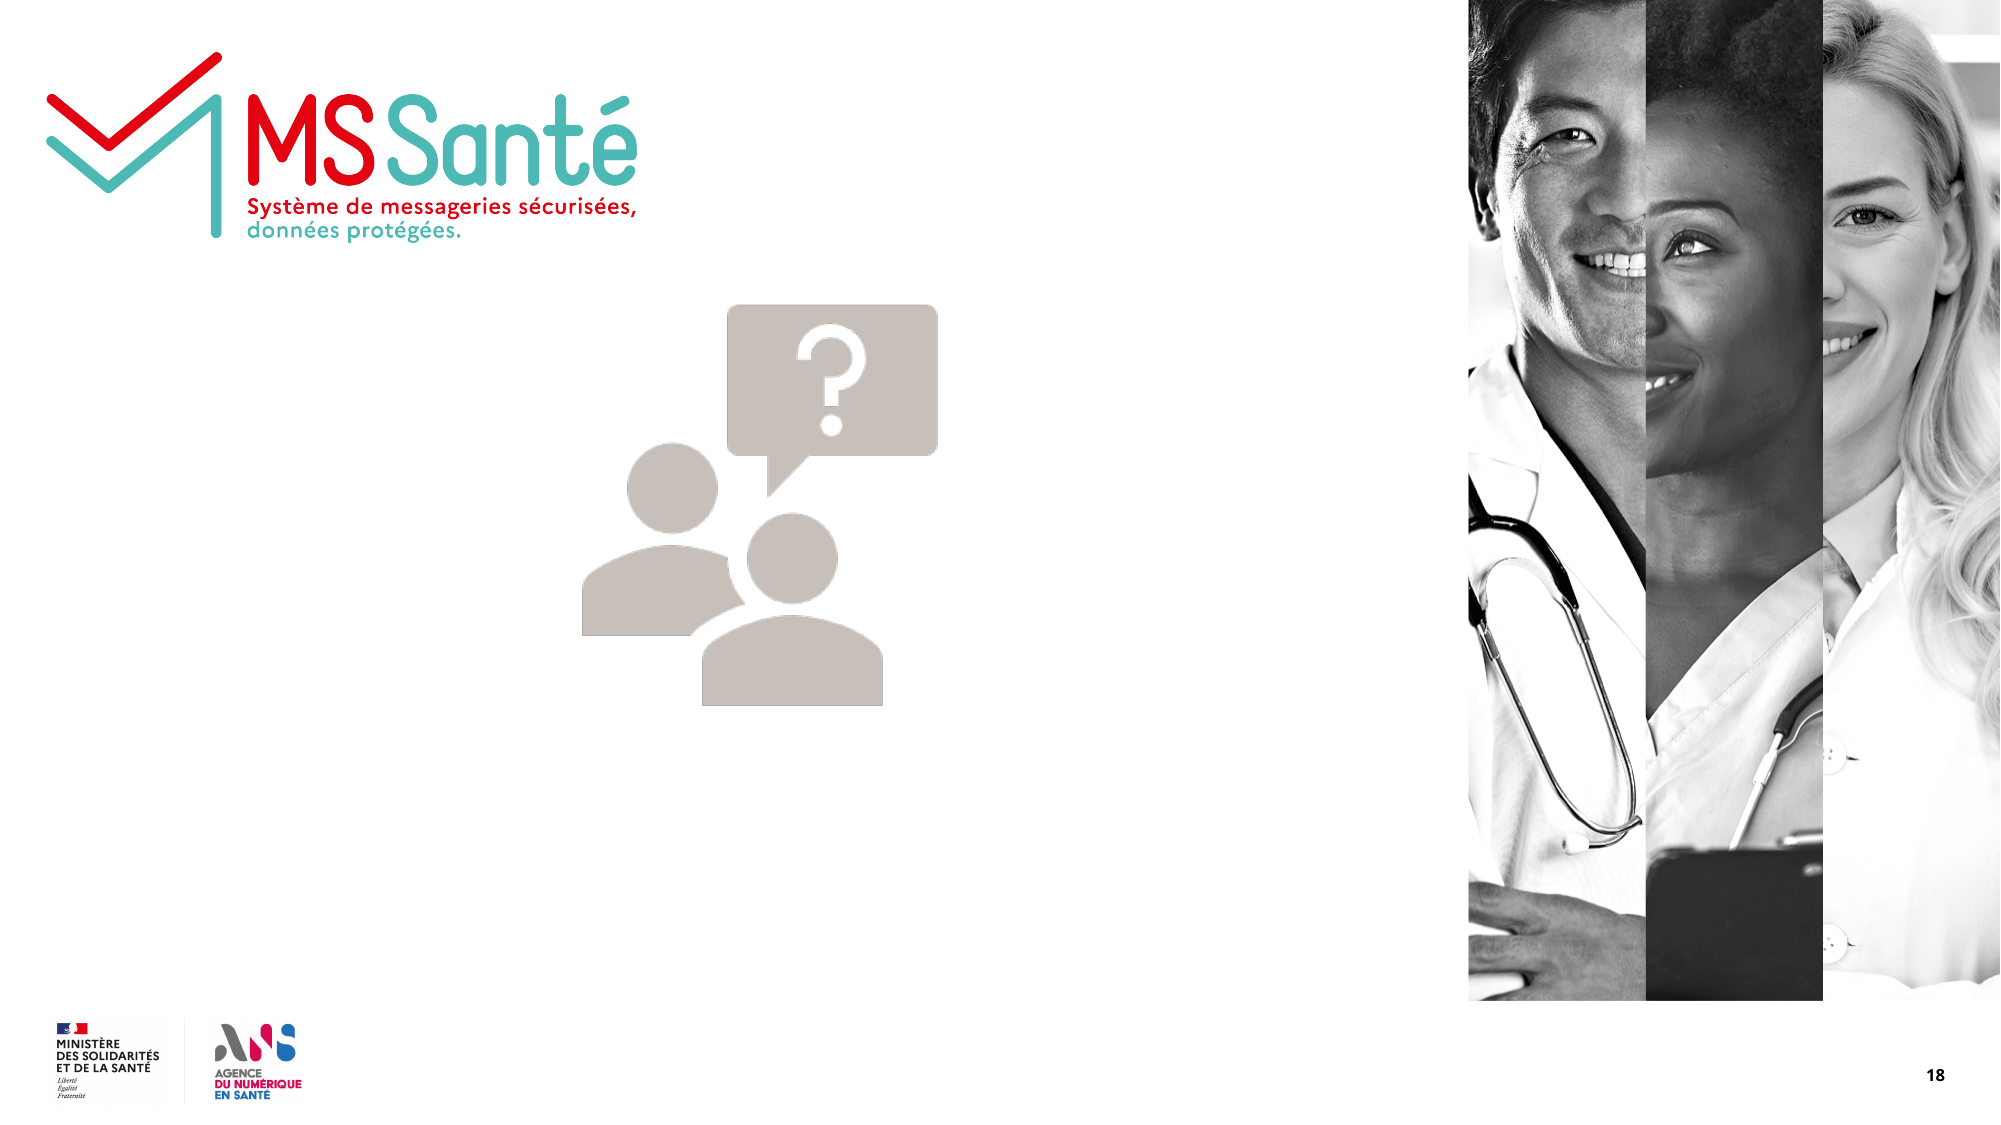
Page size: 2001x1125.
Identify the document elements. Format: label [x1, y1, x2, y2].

picture [46, 1012, 170, 1109]
picture [0, 0, 2000, 1000]
picture [208, 1017, 308, 1106]
